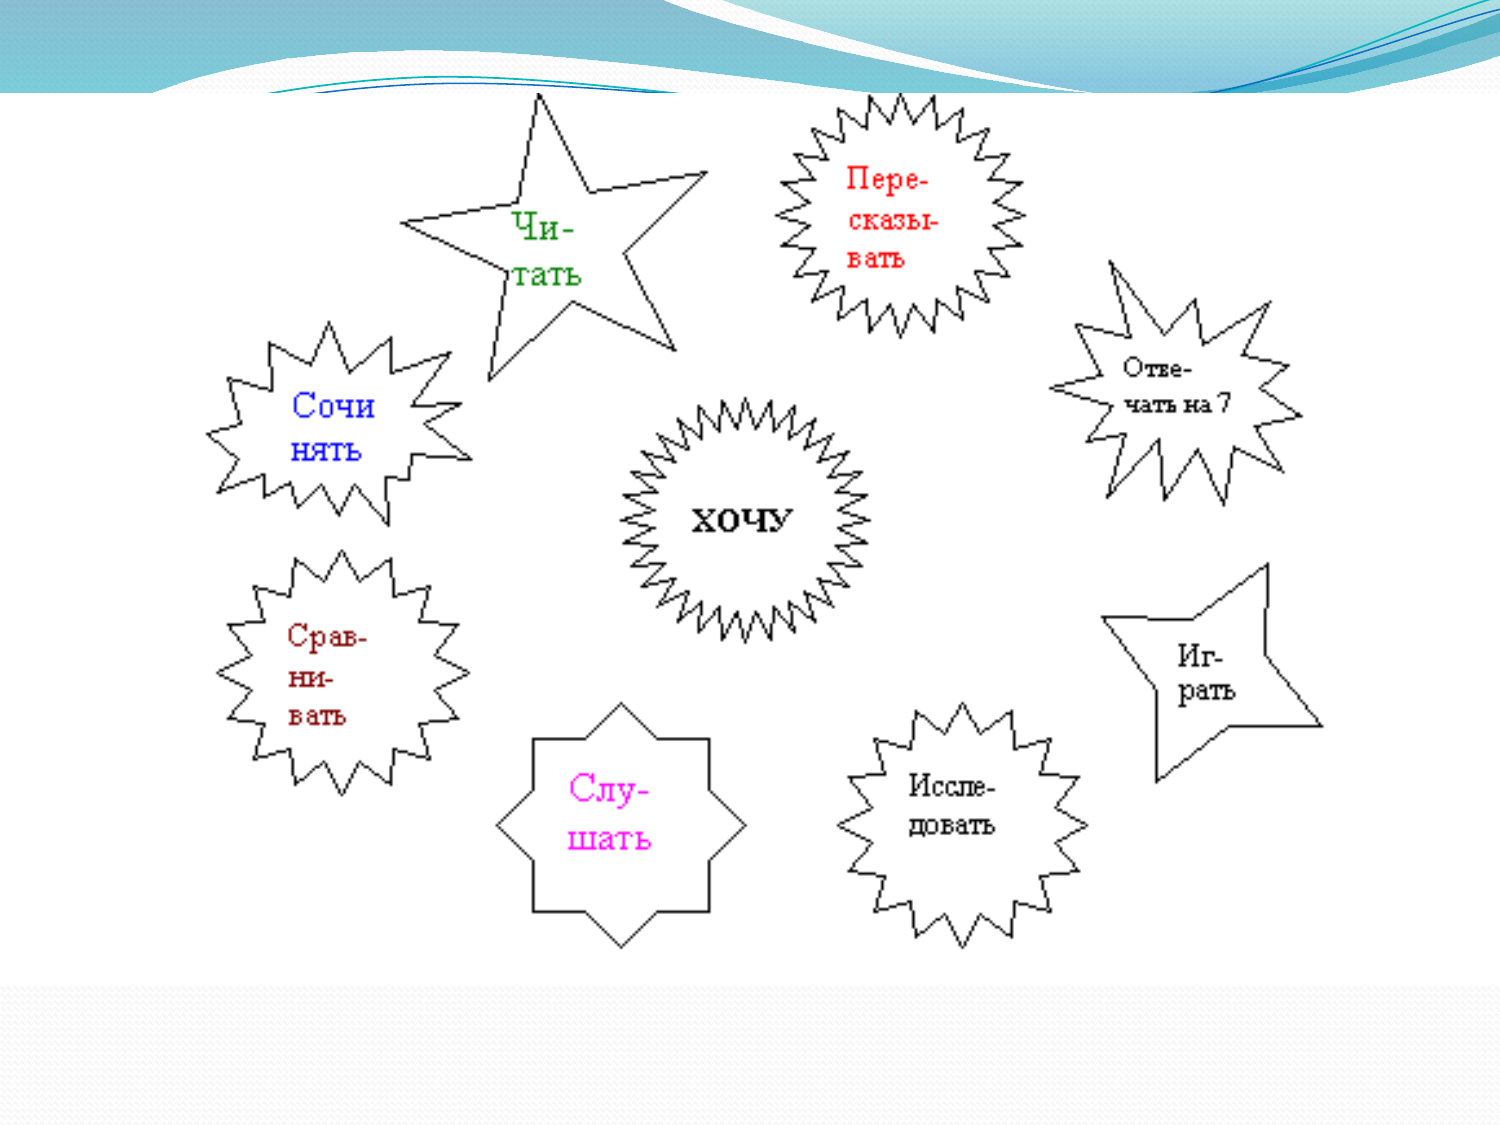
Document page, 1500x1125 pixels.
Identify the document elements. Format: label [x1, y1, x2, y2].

picture [0, 93, 1500, 985]
